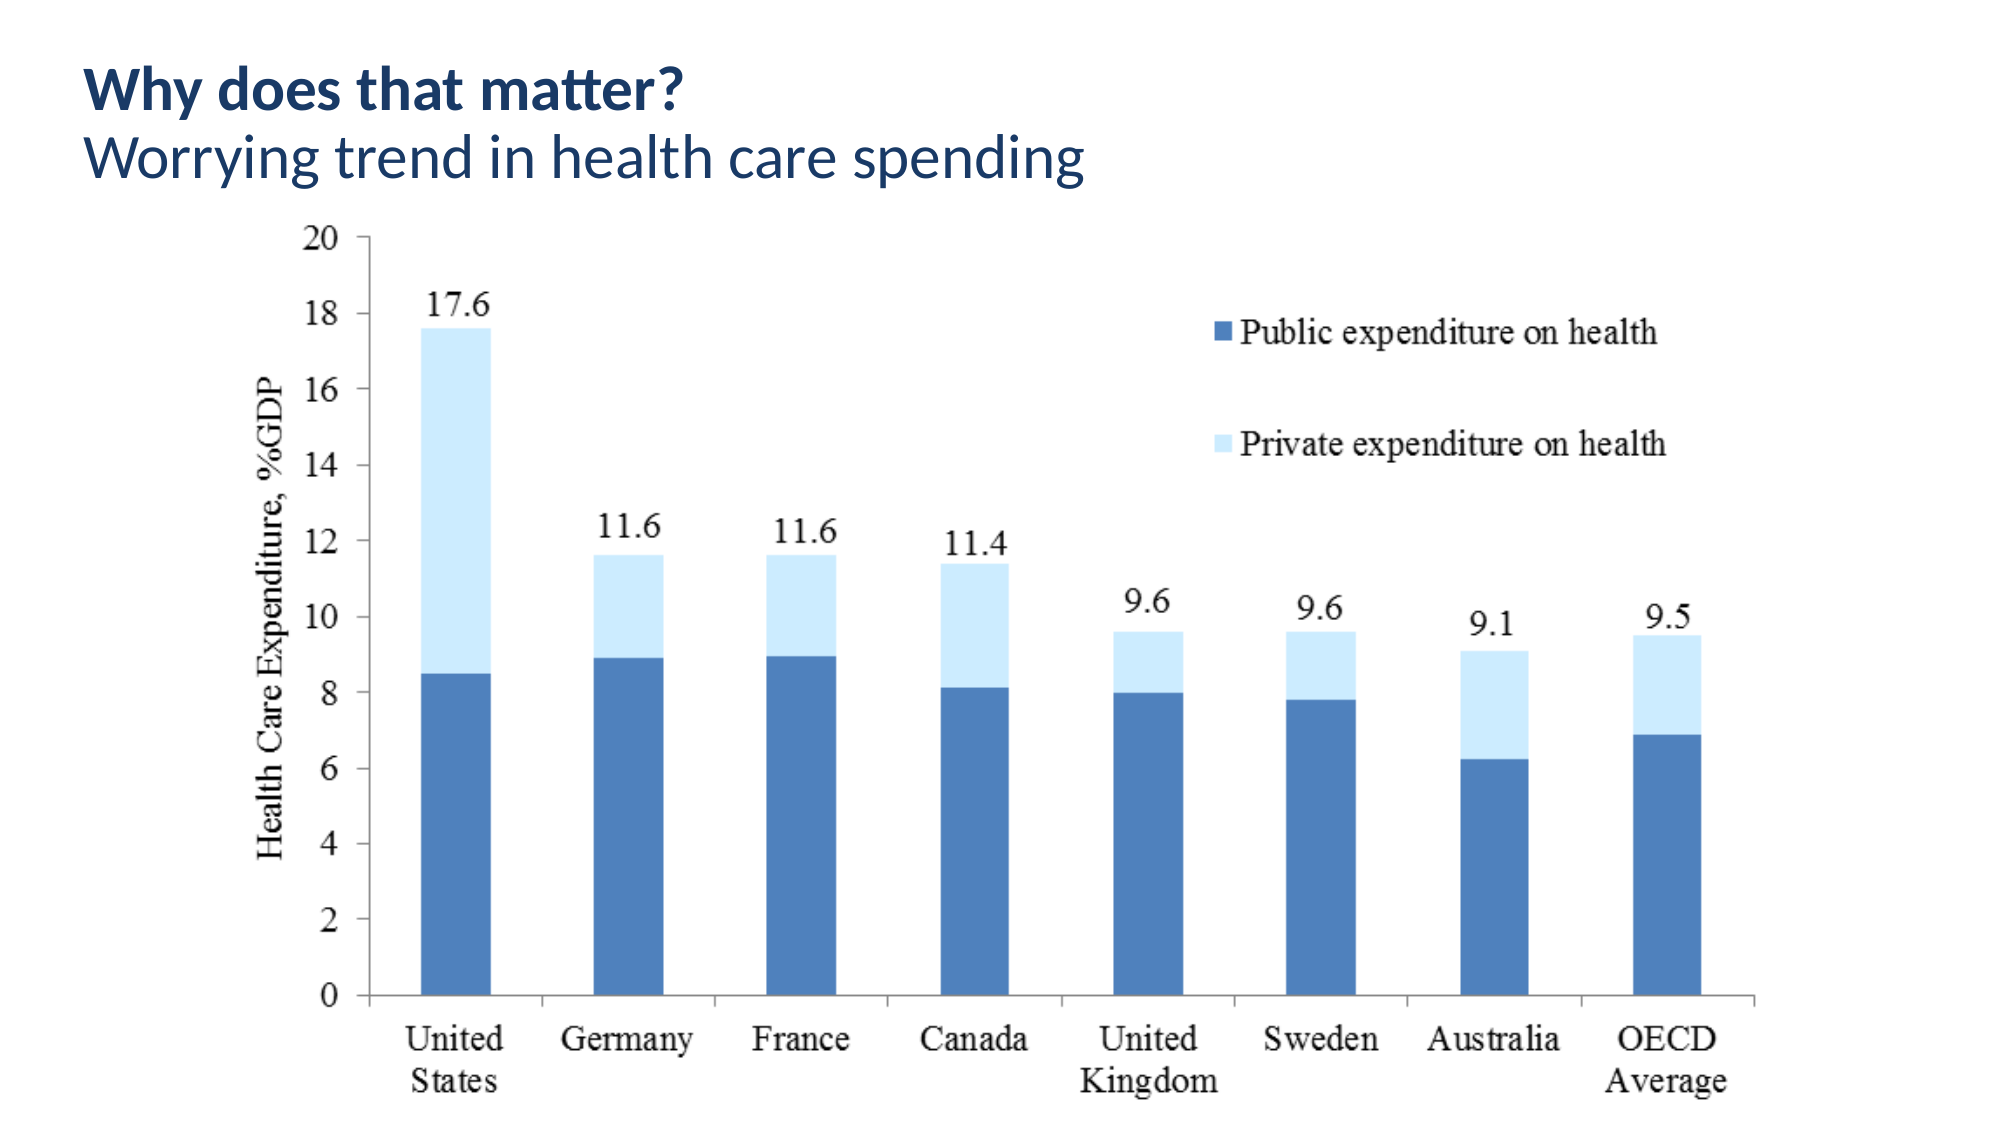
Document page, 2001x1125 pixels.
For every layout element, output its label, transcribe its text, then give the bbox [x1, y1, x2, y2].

title Why does that matter? Worrying trend in health care spending [83, 55, 1945, 194]
picture [186, 217, 1794, 1125]
